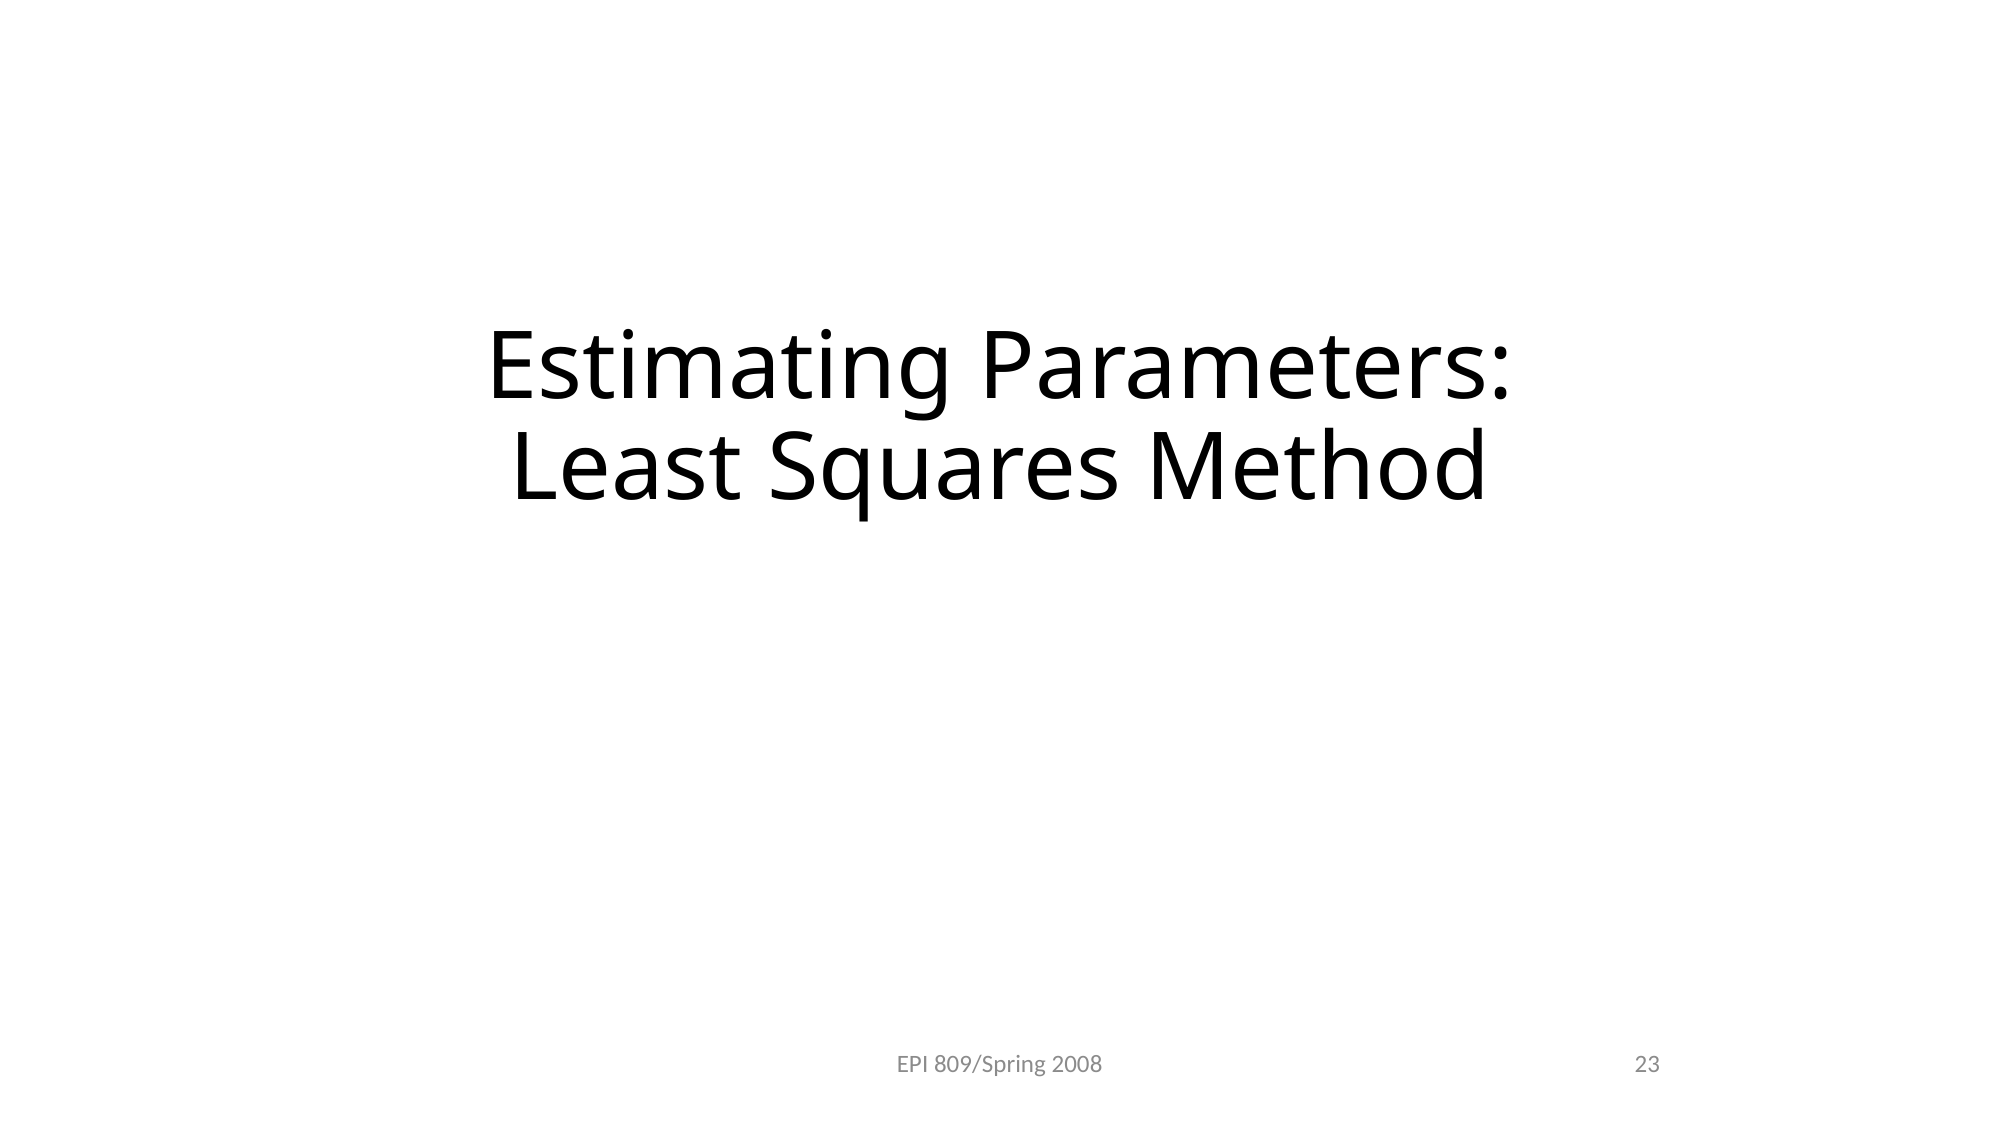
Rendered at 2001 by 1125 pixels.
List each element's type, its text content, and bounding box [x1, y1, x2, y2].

slide_number 23 [1325, 1025, 1675, 1100]
title Estimating Parameters: Least Squares Method [362, 307, 1638, 530]
footer EPI 809/Spring 2008 [762, 1025, 1238, 1100]
